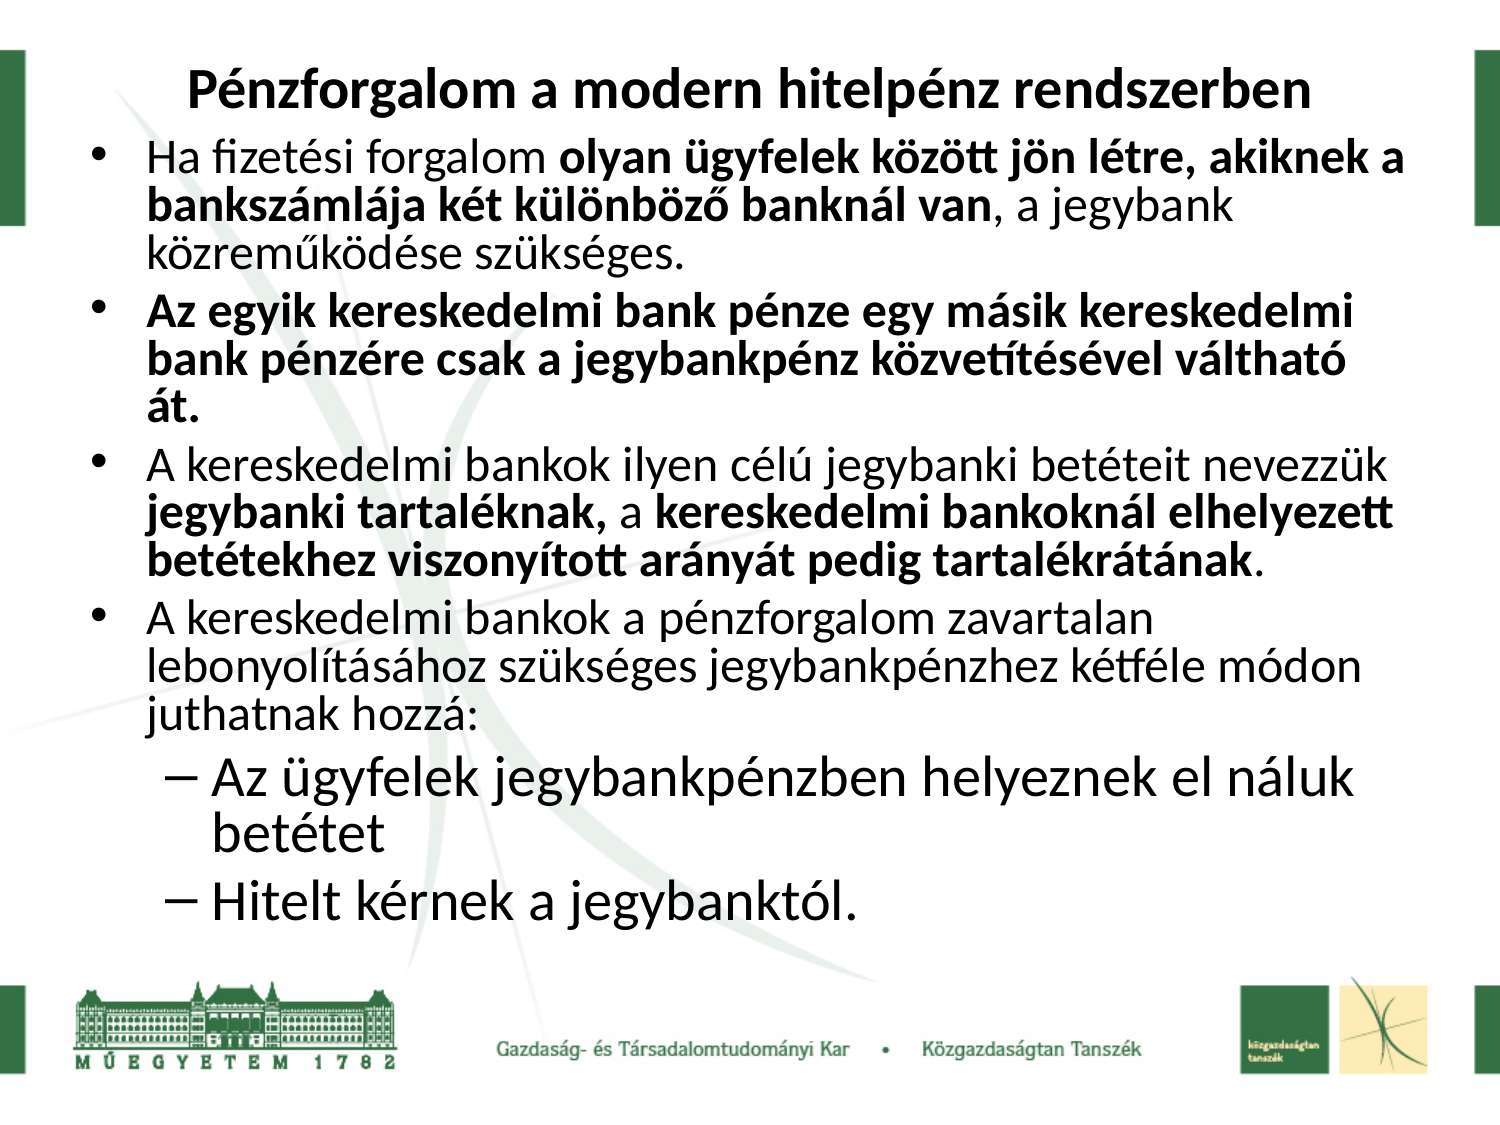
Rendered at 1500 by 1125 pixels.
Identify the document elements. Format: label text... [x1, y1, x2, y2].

picture [0, 0, 1500, 1125]
title Pénzforgalom a modern hitelpénz rendszerben [74, 44, 1426, 126]
list Ha fizetési forgalom olyan ügyfelek között jön létre, akiknek a bankszámlája két különböző banknál van, a jegybank közreműködése szükséges. Az egyik kereskedelmi bank pénze egy másik kereskedelmi bank pénzére csak a jegybankpénz közvetítésével váltható át. A kereskedelmi bankok ilyen célú jegybanki betéteit nevezzük jegybanki tartaléknak, a kereskedelmi bankoknál elhelyezett betétekhez viszonyított arányát pedig tartalékrátának. A kereskedelmi bankok a pénzforgalom zavartalan lebonyolításához szükséges jegybankpénzhez kétféle módon juthatnak hozzá: Az ügyfelek jegybankpénzben helyeznek el náluk betétet Hitelt kérnek a jegybanktól. [74, 127, 1426, 965]
